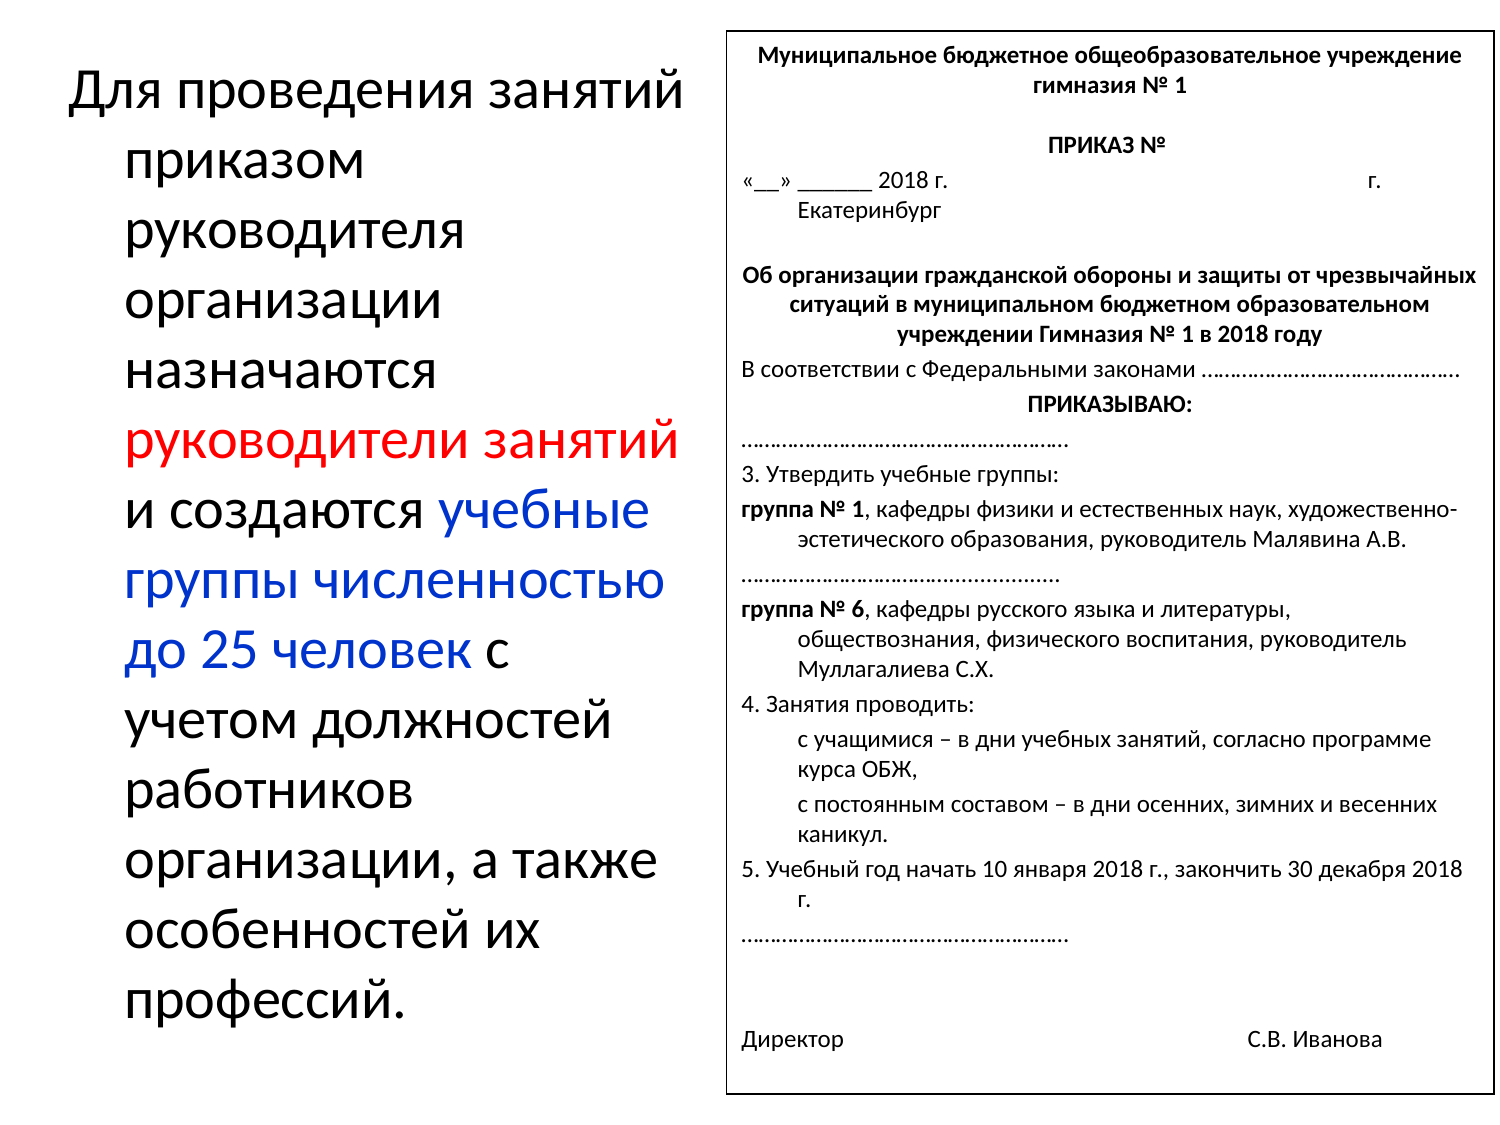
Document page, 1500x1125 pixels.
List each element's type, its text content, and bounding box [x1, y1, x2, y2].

list Для проведения занятий приказом руководителя организации назначаются руководители занятий и создаются учебные группы численностью до 25 человек с учетом должностей работников организации, а также особенностей их профессий. [52, 42, 703, 1083]
list Муниципальное бюджетное общеобразовательное учреждение гимназия № 1 ПРИКАЗ № «__» ______ 2018 г. г. Екатеринбург Об организации гражданской обороны и защиты от чрезвычайных ситуаций в муниципальном бюджетном образовательном учреждении Гимназия № 1 в 2018 году В соответствии с Федеральными законами ……………………………………… ПРИКАЗЫВАЮ: ………………………………………………… 3. Утвердить учебные группы: группа № 1, кафедры физики и естественных наук, художественно-эстетического образования, руководитель Малявина А.В. ……………………………….................. группа № 6, кафедры русского языка и литературы, обществознания, физического воспитания, руководитель Муллагалиева С.Х. 4. Занятия проводить: с учащимися – в дни учебных занятий, согласно программе курса ОБЖ, с постоянным составом – в дни осенних, зимних и весенних каникул. 5. Учебный год начать 10 января 2018 г., закончить 30 декабря 2018 г. ………………………………………………… Директор С.В. Иванова [726, 30, 1495, 1095]
